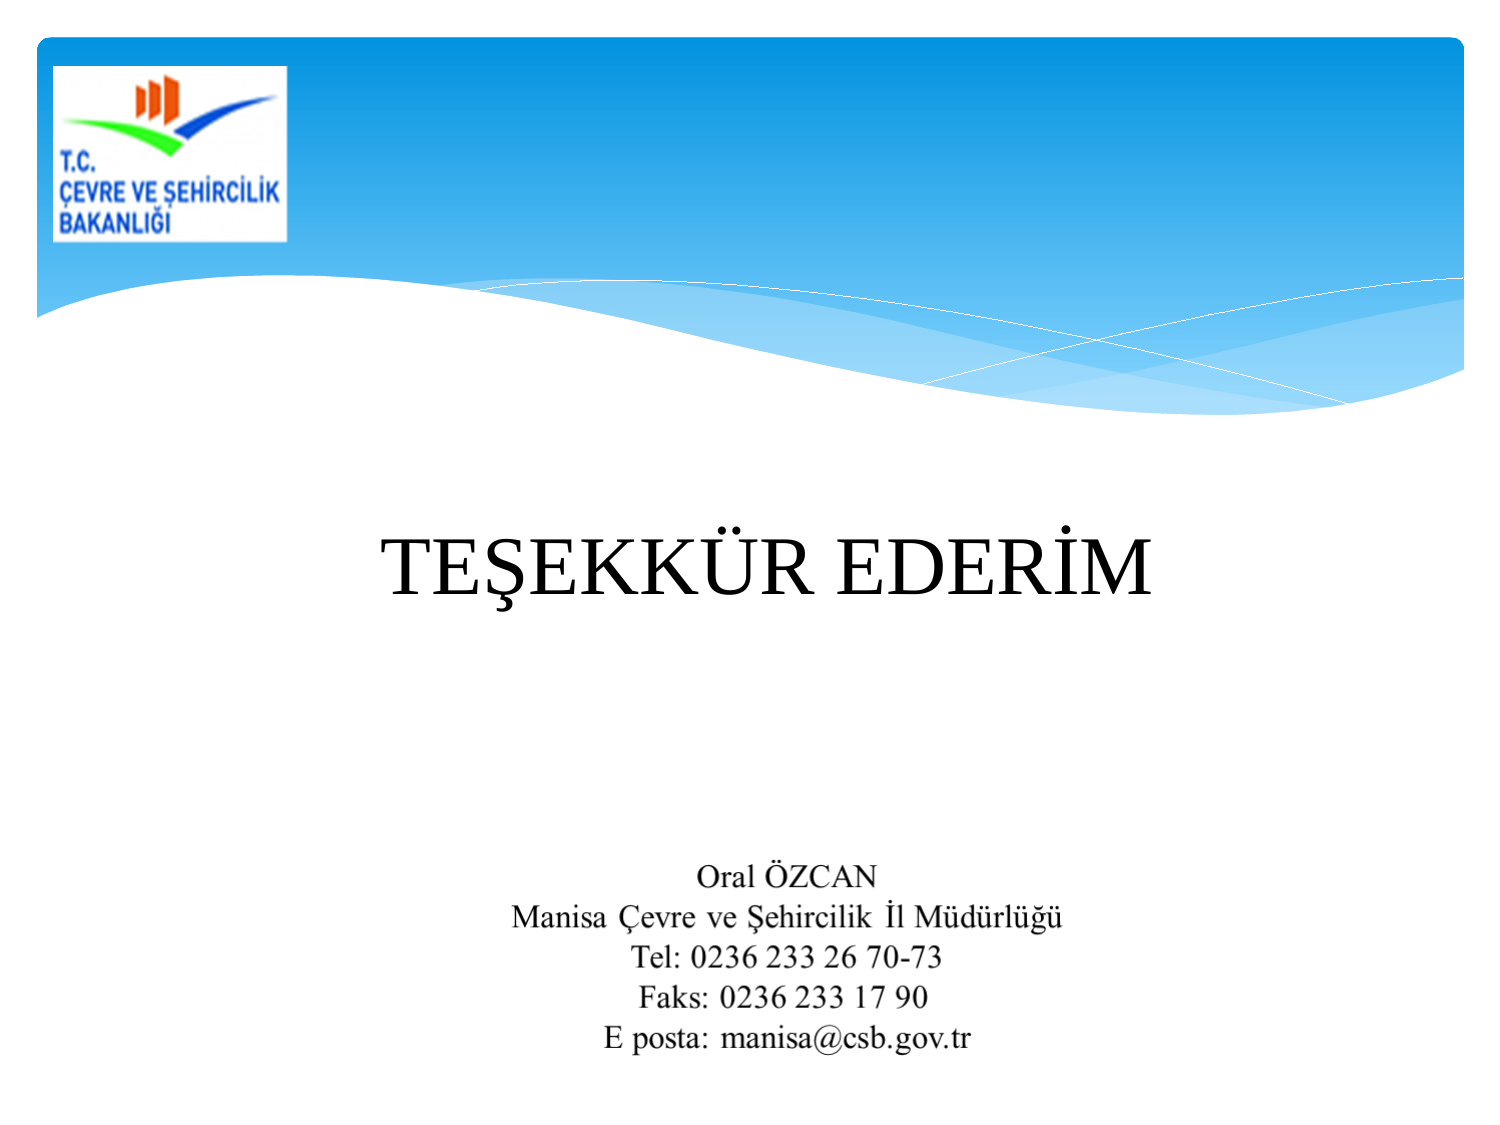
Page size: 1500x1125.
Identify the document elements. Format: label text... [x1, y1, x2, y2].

text_box TEŞEKKÜR EDERİM [230, 503, 1306, 619]
picture [52, 67, 290, 245]
picture [491, 845, 1083, 1077]
